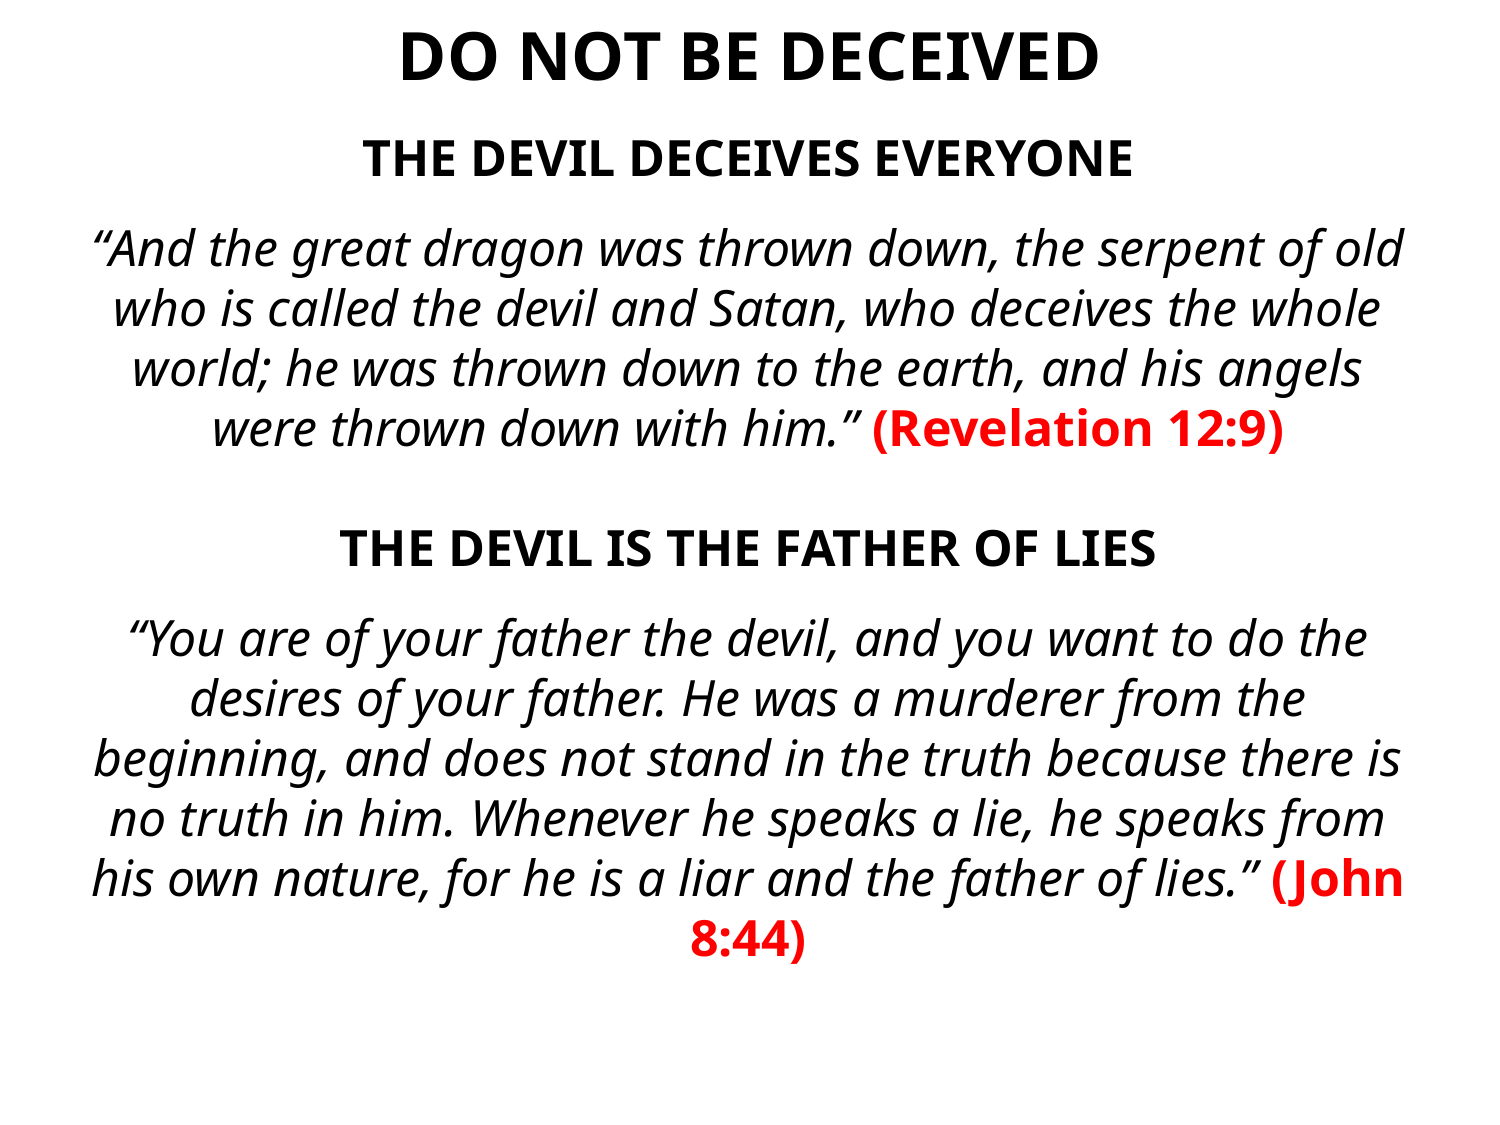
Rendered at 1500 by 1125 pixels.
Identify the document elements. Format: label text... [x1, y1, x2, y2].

text_box THE DEVIL DECEIVES EVERYONE “And the great dragon was thrown down, the serpent of old who is called the devil and Satan, who deceives the whole world; he was thrown down to the earth, and his angels were thrown down with him.” (Revelation 12:9) THE DEVIL IS THE FATHER OF LIES “You are of your father the devil, and you want to do the desires of your father. He was a murderer from the beginning, and does not stand in the truth because there is no truth in him. Whenever he speaks a lie, he speaks from his own nature, for he is a liar and the father of lies.” (John 8:44) [60, 118, 1436, 1100]
text_box DO NOT BE DECEIVED [62, 6, 1438, 119]
